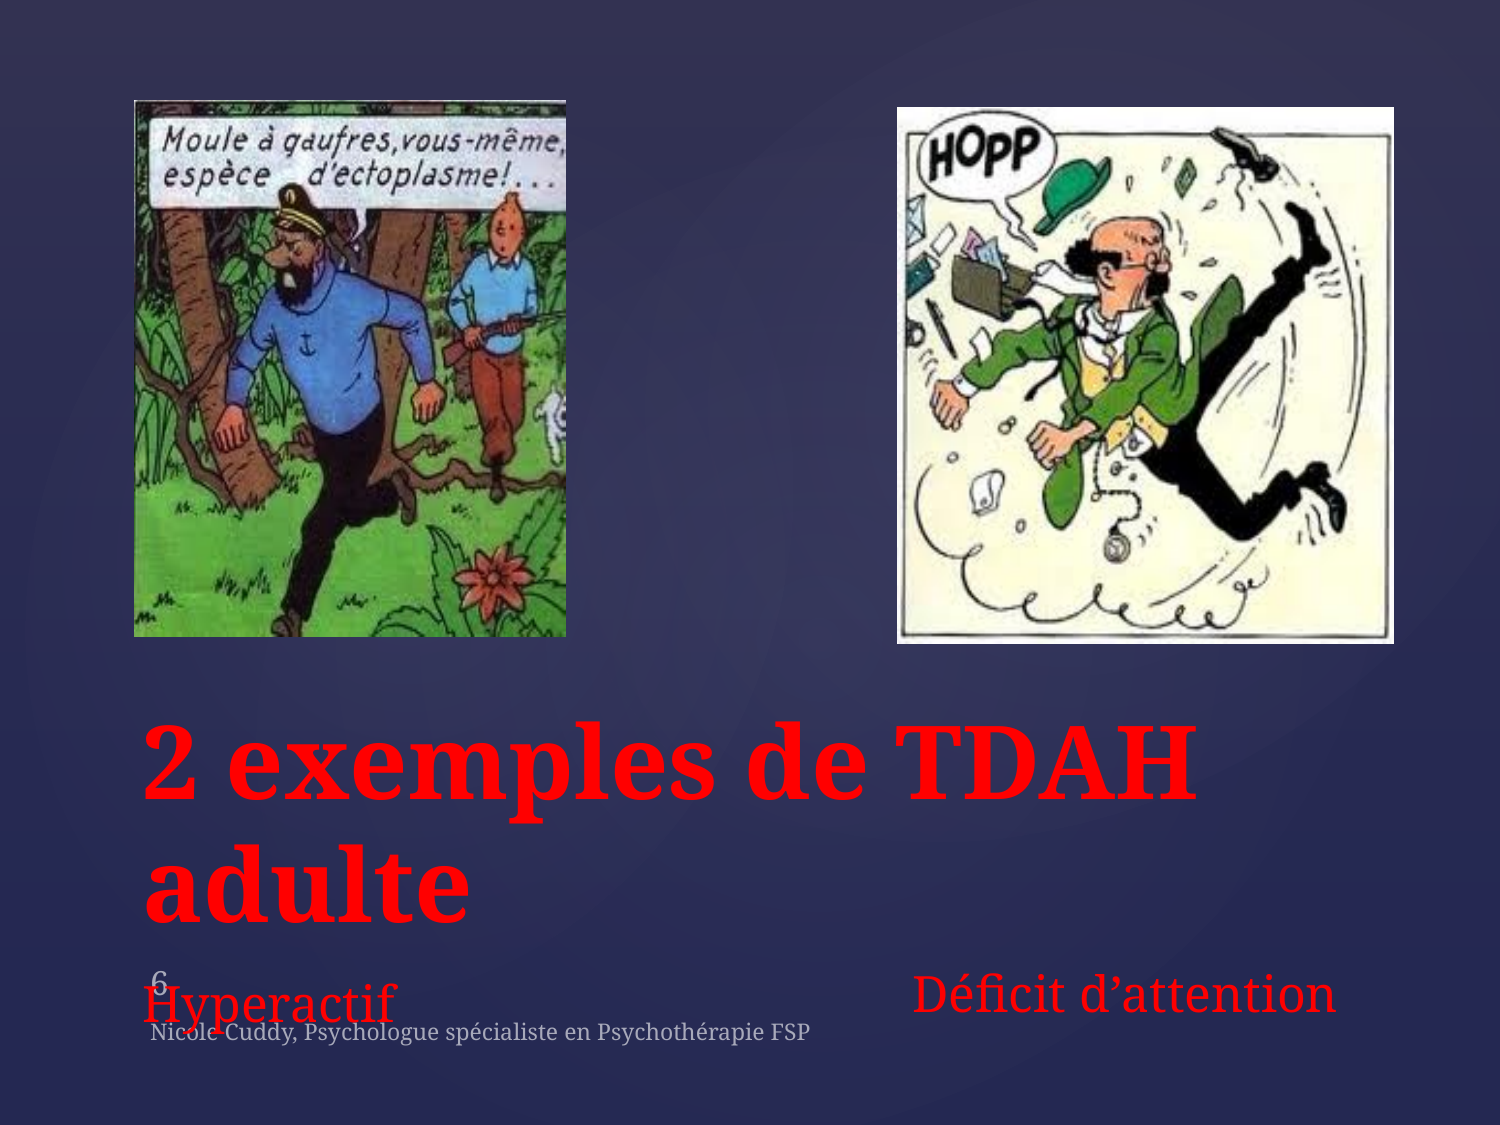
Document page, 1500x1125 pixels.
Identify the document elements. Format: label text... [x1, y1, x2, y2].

text_box Hyperactif [127, 964, 135, 1040]
picture [896, 107, 1394, 645]
title 2 exemples de TDAH adulte [127, 800, 1365, 950]
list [0, 99, 747, 638]
slide_number 6 [135, 958, 485, 1009]
text_box Déficit d’attention [897, 955, 1377, 1030]
footer Nicole Cuddy, Psychologue spécialiste en Psychothérapie FSP [135, 1009, 885, 1070]
